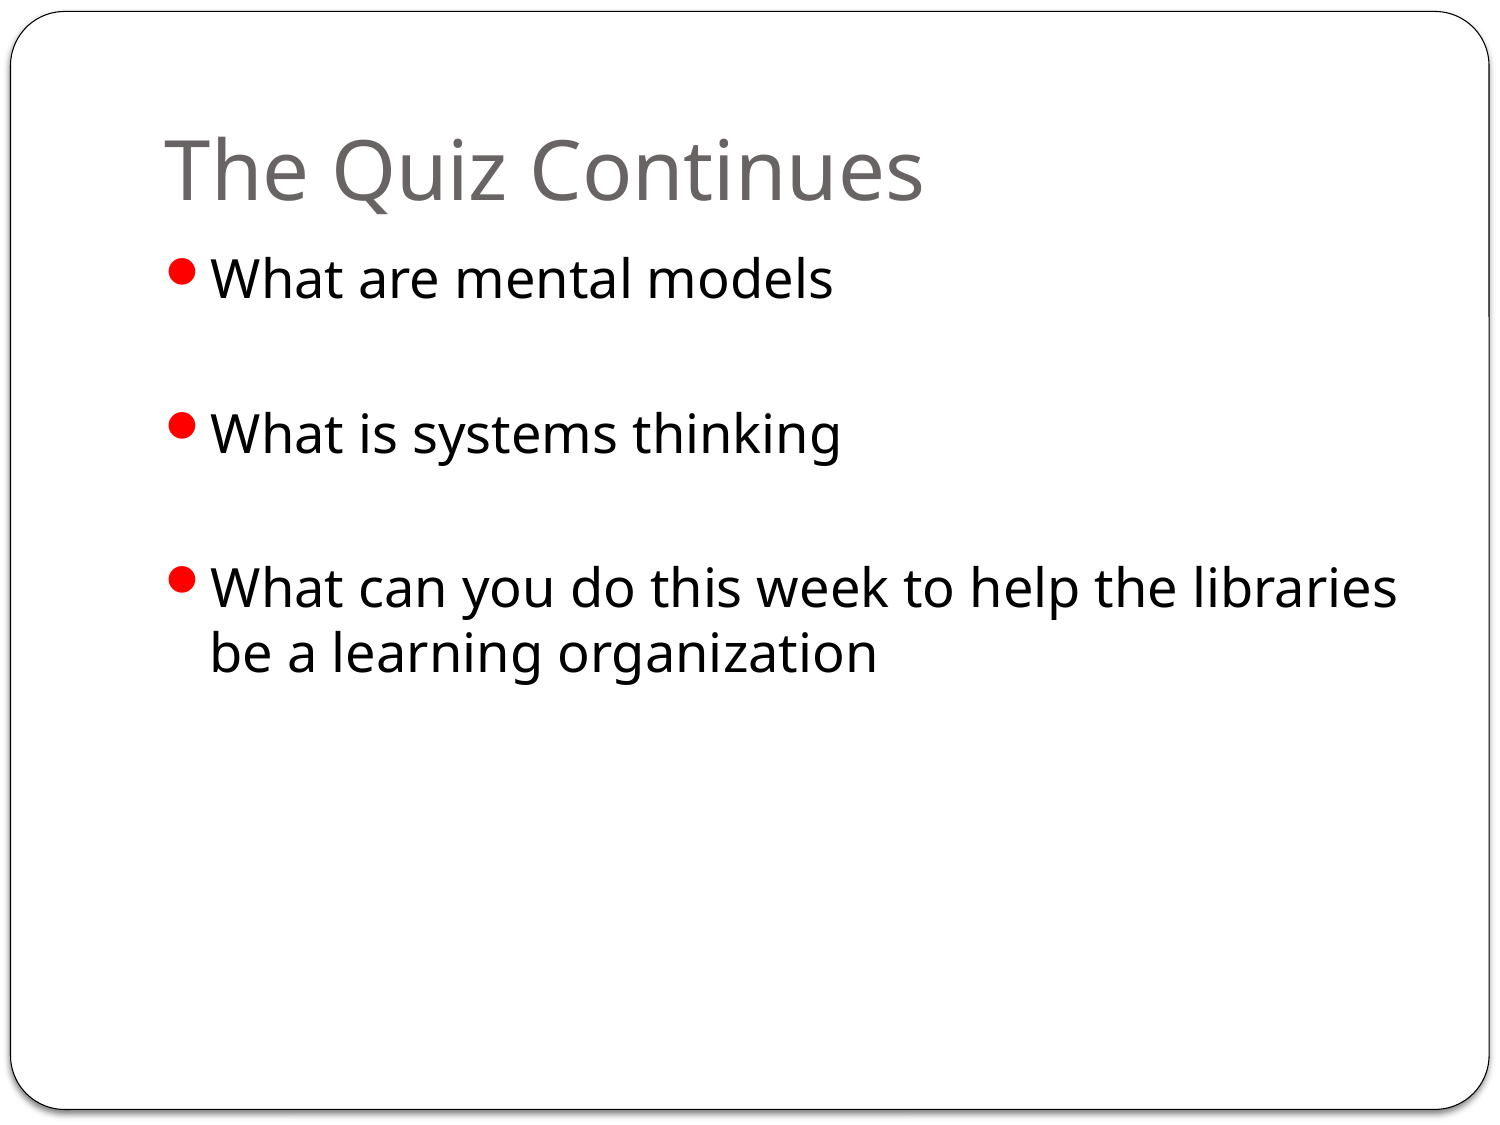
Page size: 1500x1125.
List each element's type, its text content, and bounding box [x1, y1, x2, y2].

title The Quiz Continues [150, 45, 1425, 233]
list What are mental models What is systems thinking What can you do this week to help the libraries be a learning organization [150, 237, 1425, 988]
